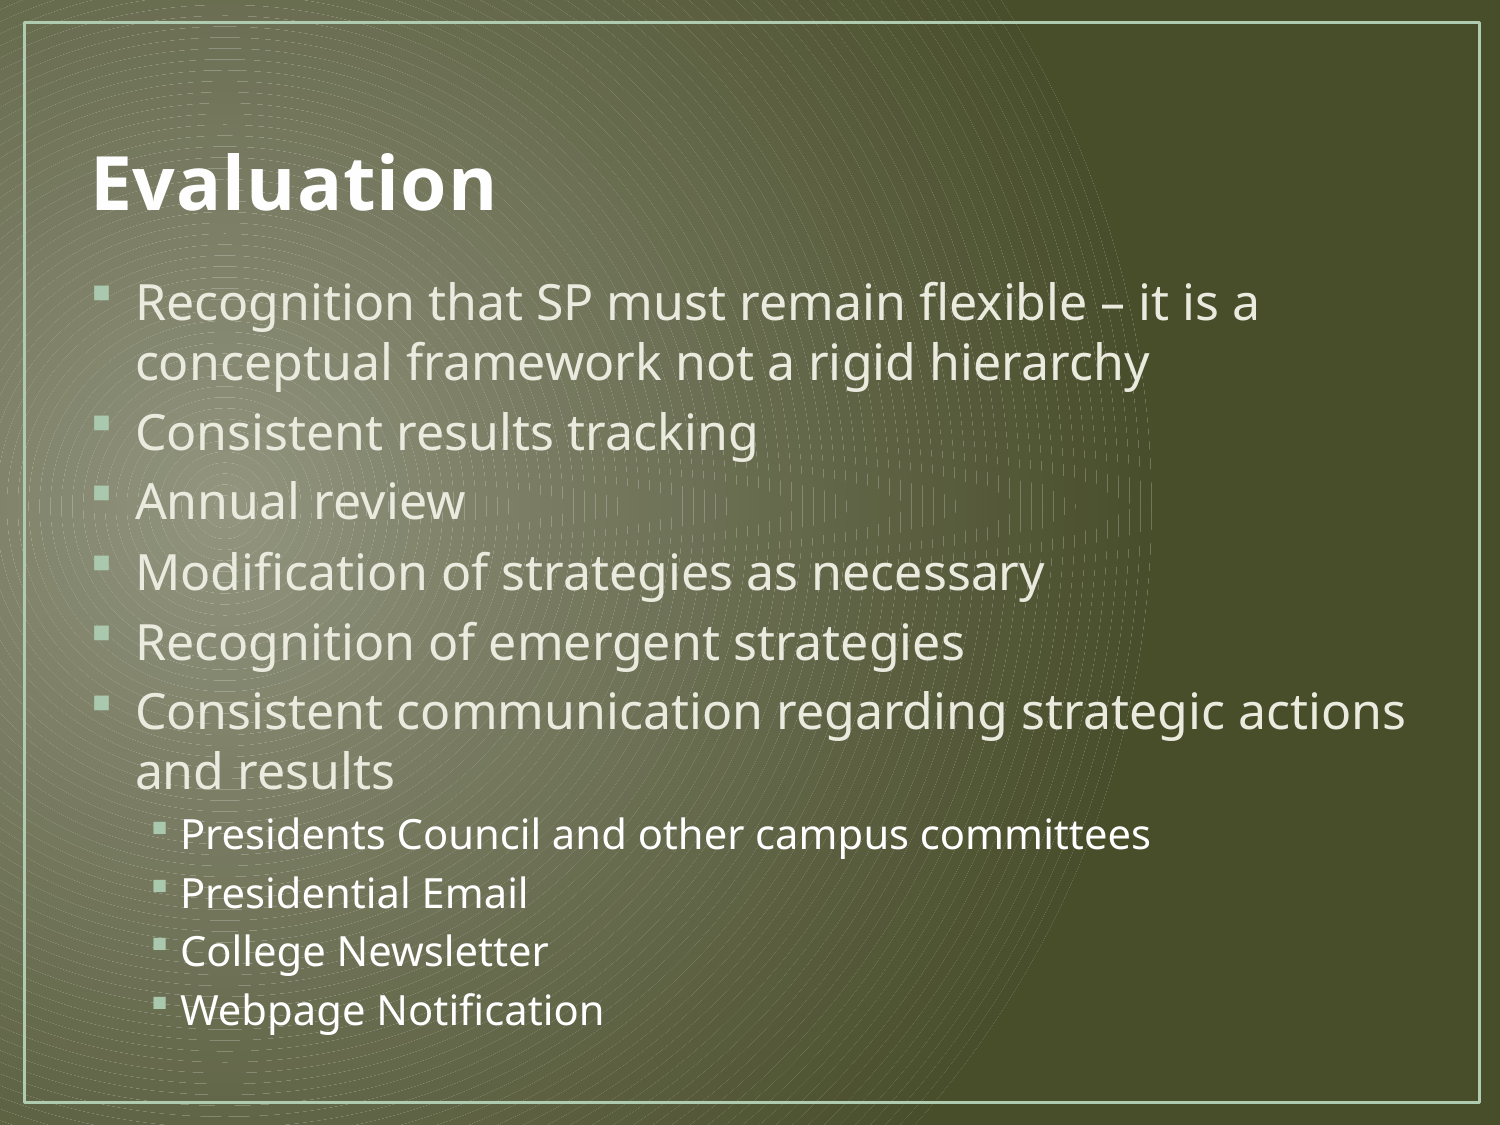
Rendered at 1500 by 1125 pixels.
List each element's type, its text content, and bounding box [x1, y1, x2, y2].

list Recognition that SP must remain flexible – it is a conceptual framework not a rigid hierarchy Consistent results tracking Annual review Modification of strategies as necessary Recognition of emergent strategies Consistent communication regarding strategic actions and results Presidents Council and other campus committees Presidential Email College Newsletter Webpage Notification [75, 262, 1425, 1005]
title Evaluation [75, 45, 1425, 233]
